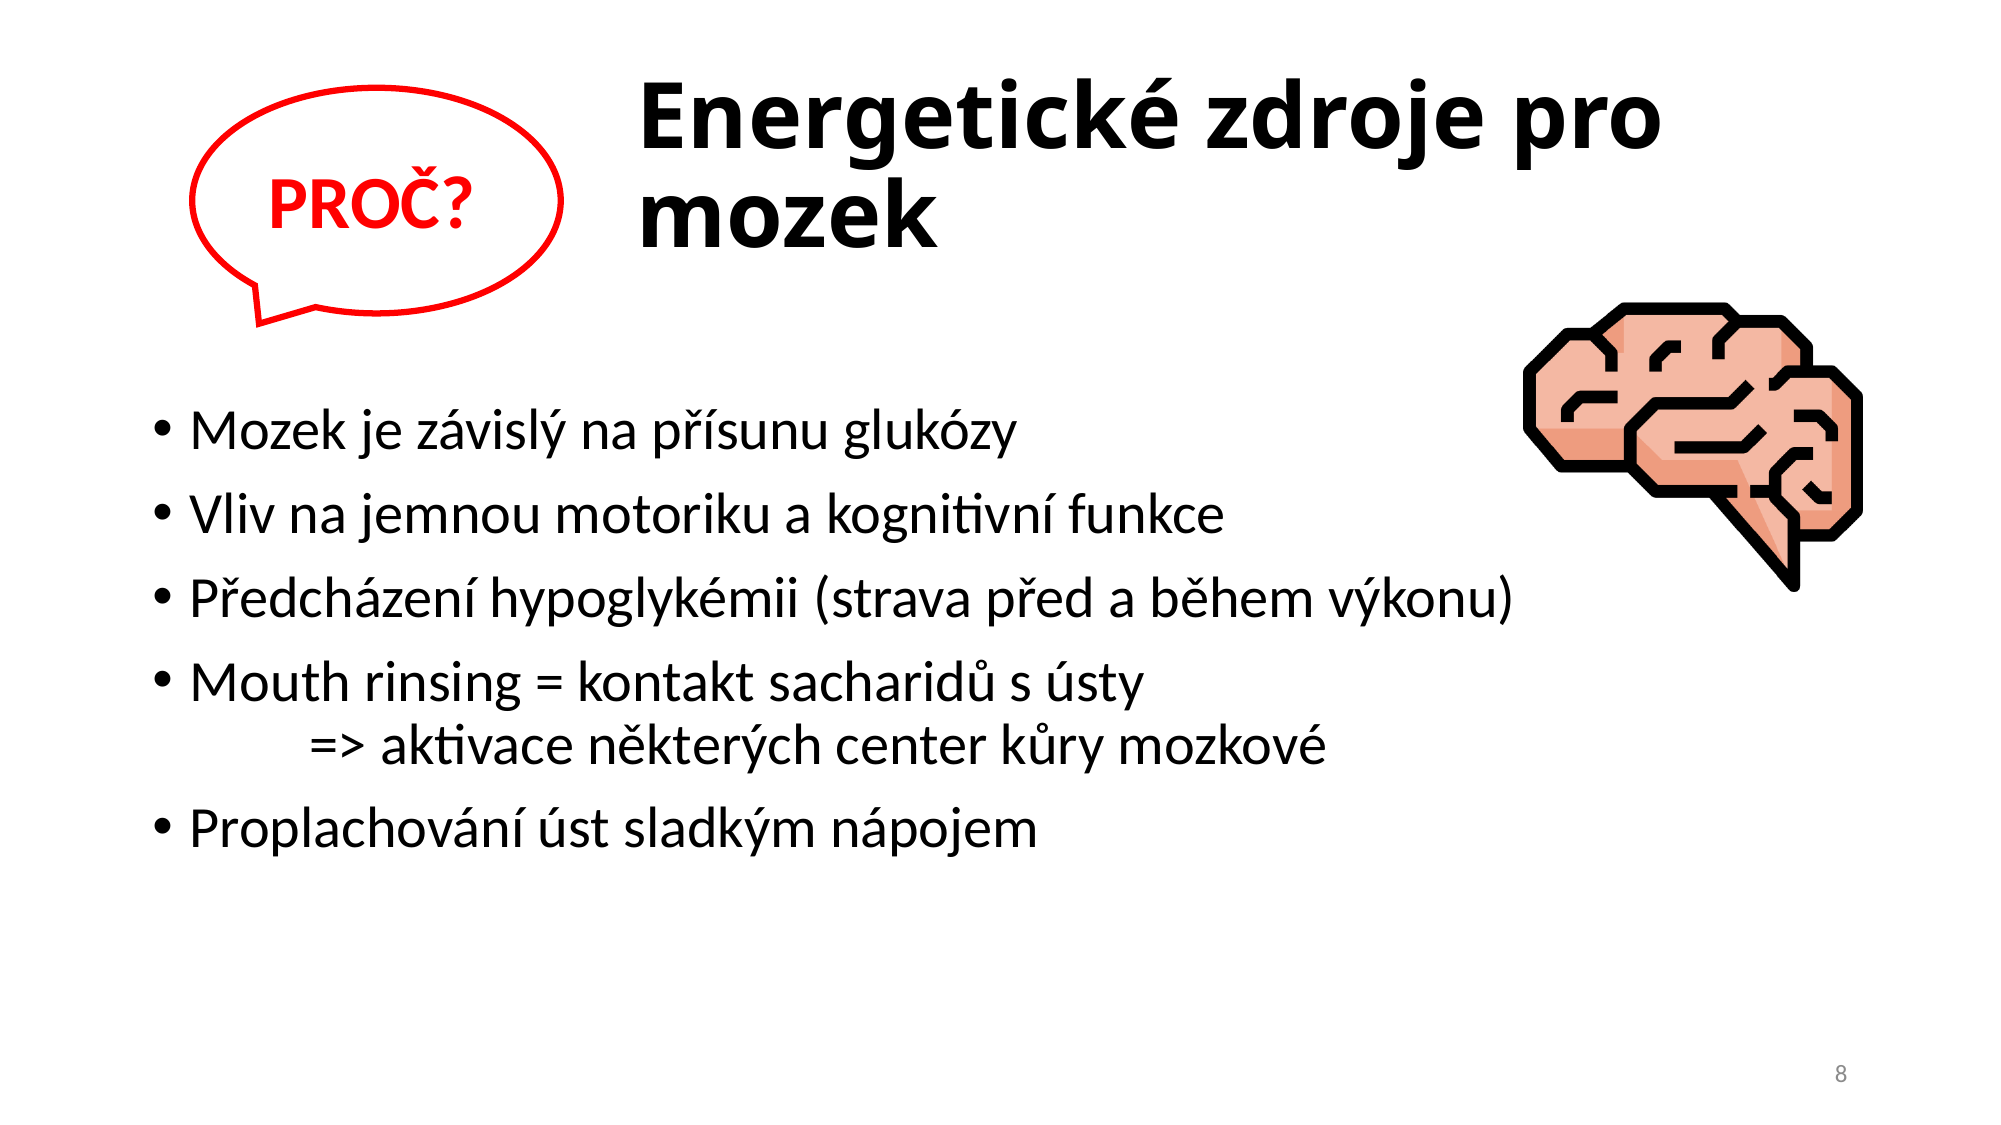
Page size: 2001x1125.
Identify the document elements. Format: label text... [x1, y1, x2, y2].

picture [1523, 277, 1863, 617]
slide_number 8 [1412, 1042, 1863, 1103]
title Energetické zdroje pro mozek [621, 59, 1863, 278]
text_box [192, 87, 561, 314]
list Mozek je závislý na přísunu glukózy Vliv na jemnou motoriku a kognitivní funkce Předcházení hypoglykémii (strava před a během výkonu) Mouth rinsing = kontakt sacharidů s ústy => aktivace některých center kůry mozkové Proplachování úst sladkým nápojem [137, 391, 1863, 1106]
